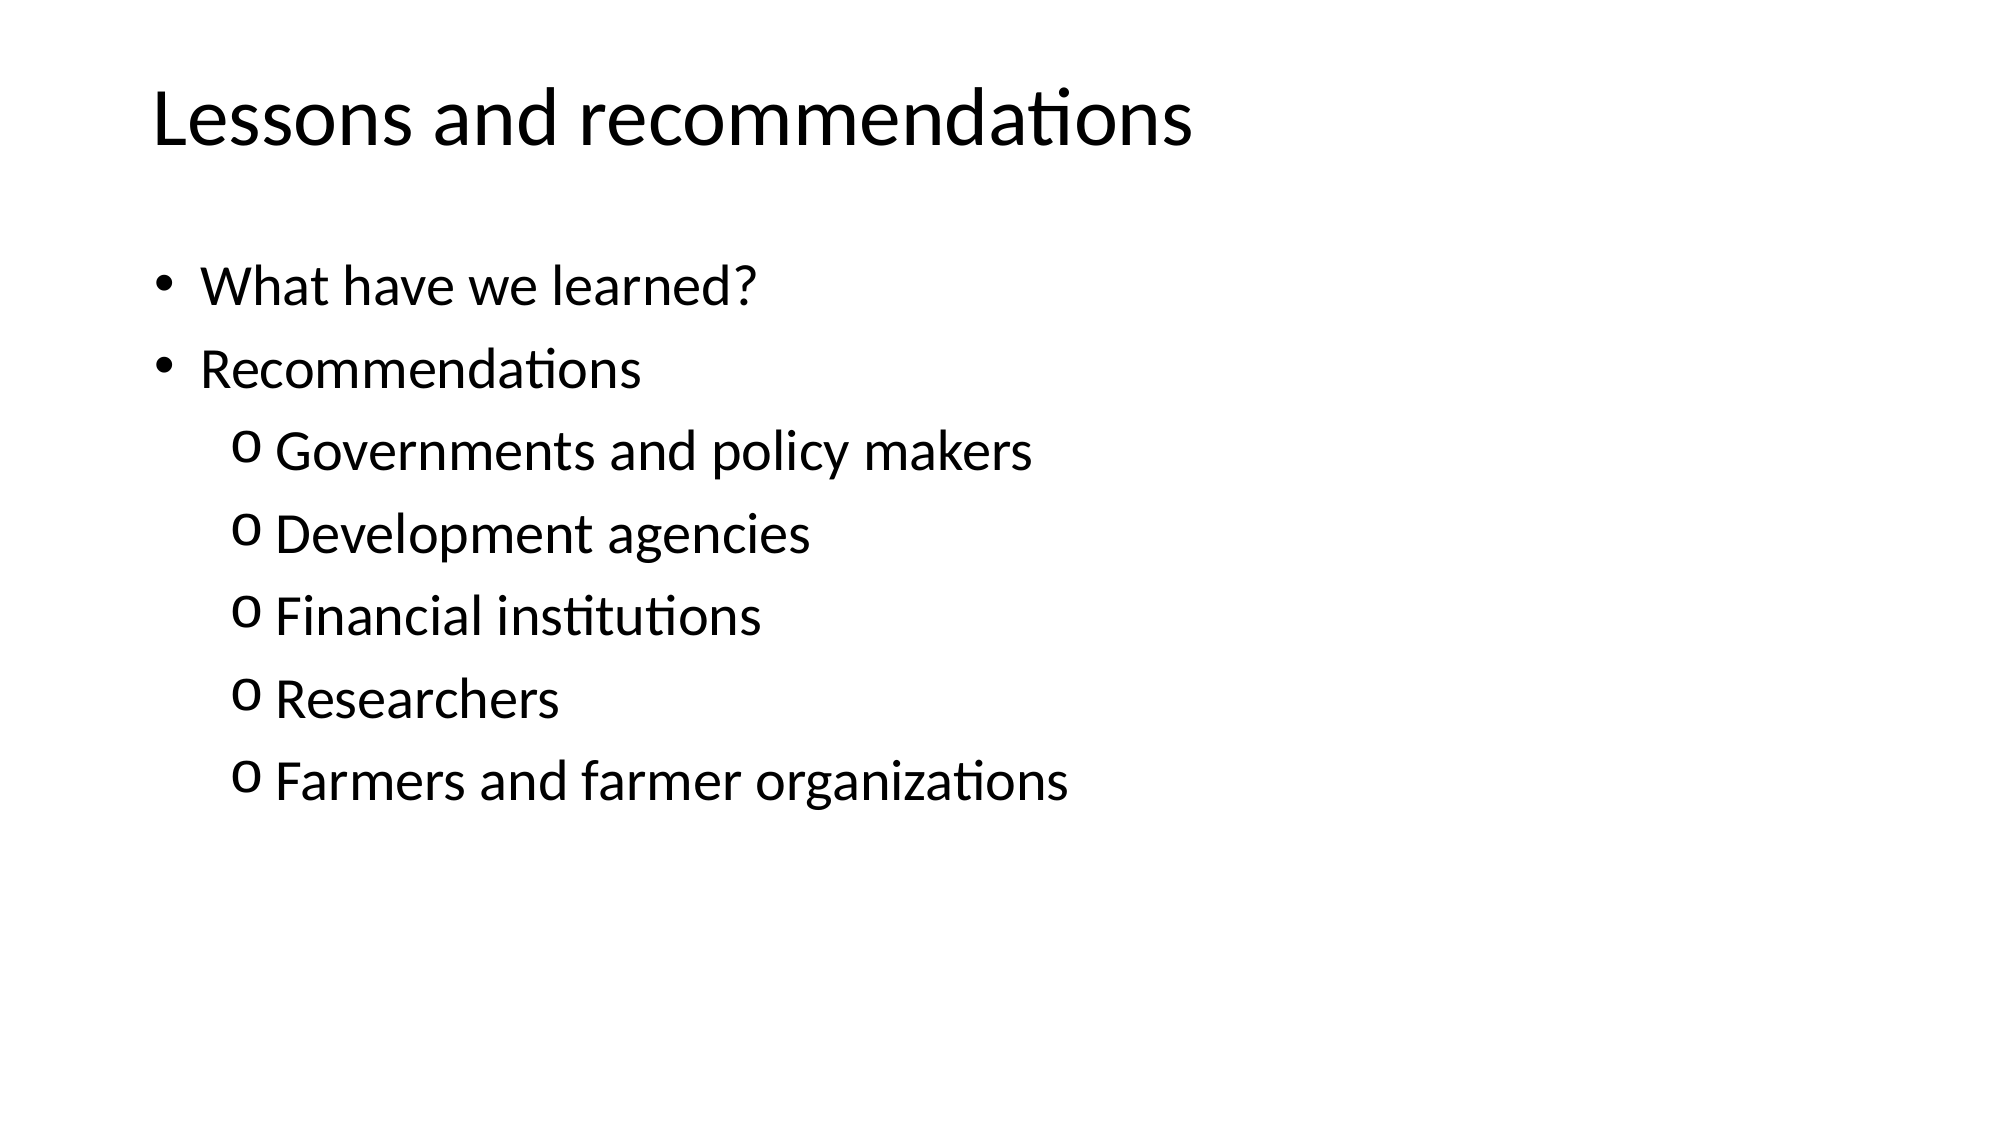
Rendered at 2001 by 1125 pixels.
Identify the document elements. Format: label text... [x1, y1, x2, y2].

title Lessons and recommendations [137, 59, 1863, 278]
text_box What have we learned? Recommendations Governments and policy makers Development agencies Financial institutions Researchers Farmers and farmer organizations [129, 240, 1850, 820]
